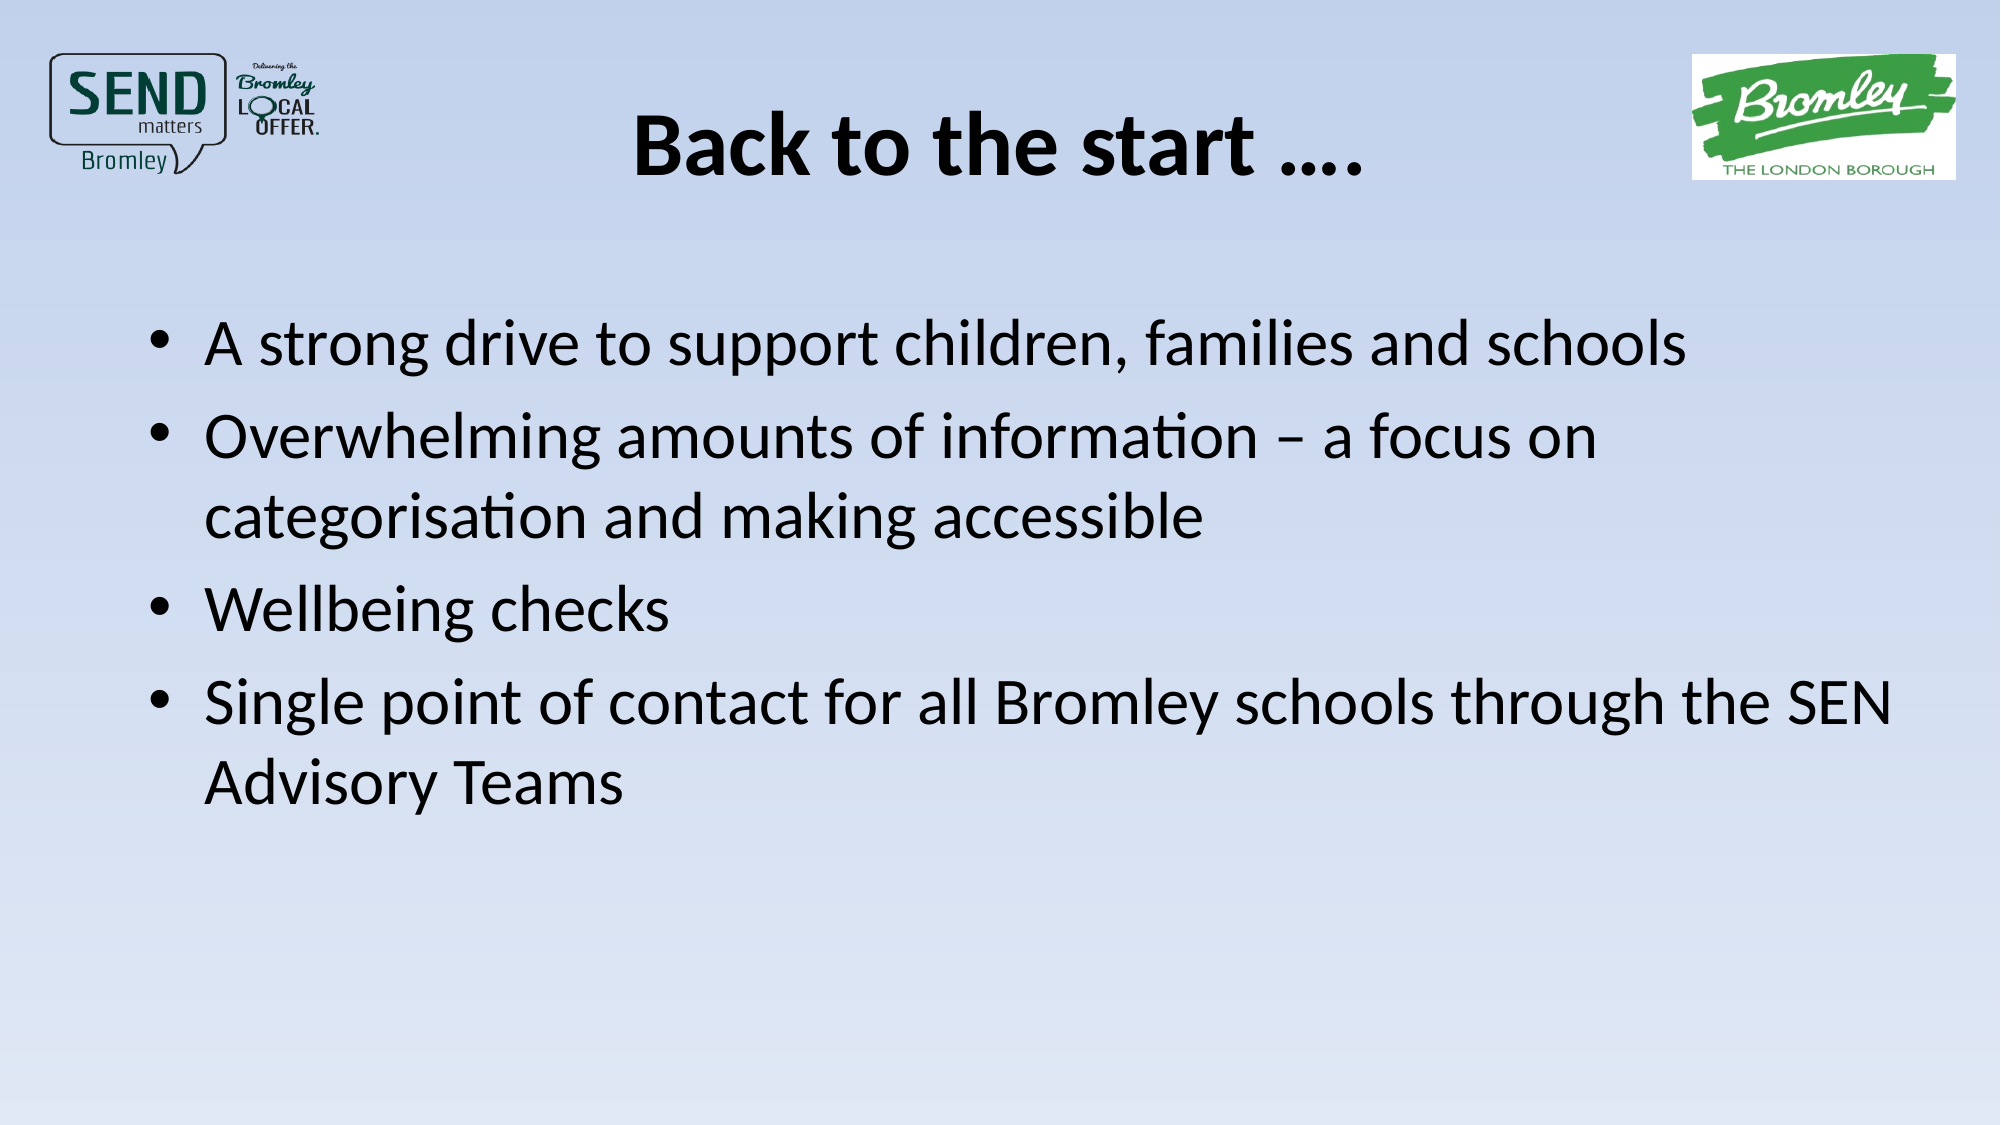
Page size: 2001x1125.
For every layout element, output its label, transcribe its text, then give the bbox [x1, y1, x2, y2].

list A strong drive to support children, families and schools Overwhelming amounts of information – a focus on categorisation and making accessible Wellbeing checks Single point of contact for all Bromley schools through the SEN Advisory Teams [133, 290, 1934, 1034]
title Back to the start …. [99, 45, 1900, 233]
picture [1692, 54, 1957, 180]
picture [23, 30, 339, 197]
